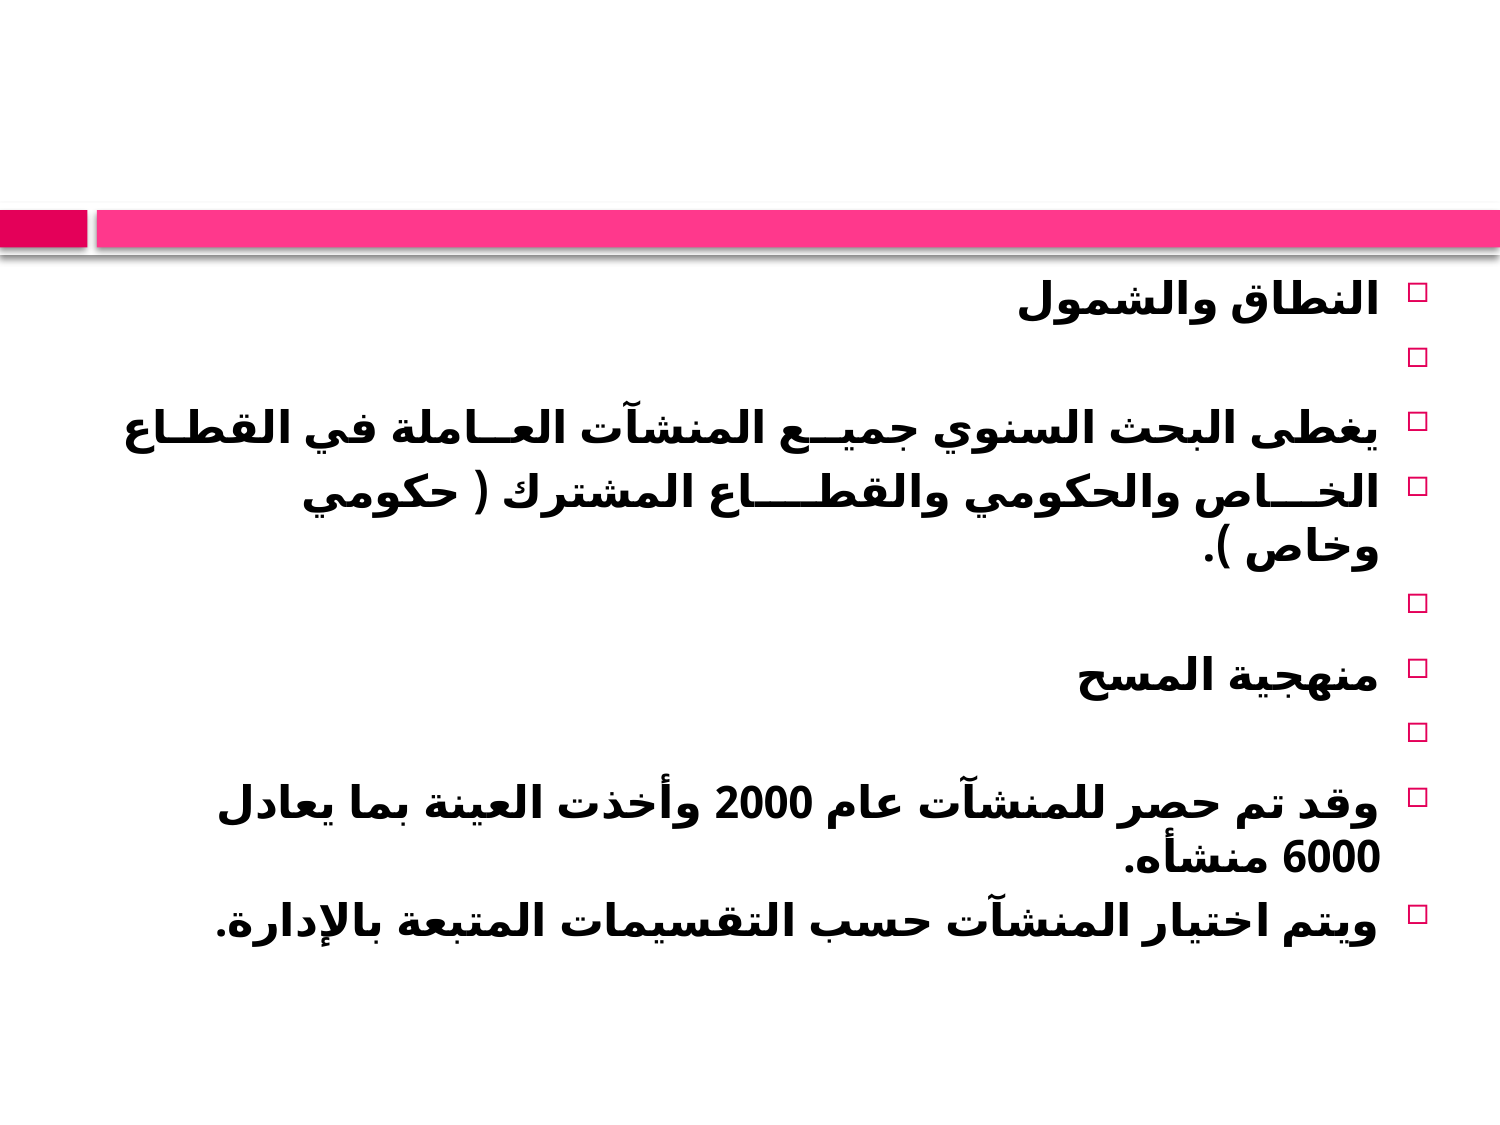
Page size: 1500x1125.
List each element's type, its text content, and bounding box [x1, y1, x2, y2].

list النطاق والشمول يغطى البحث السنوي جميــع المنشآت العــاملة في القطـاع الخـــاص والحكومي والقطــــاع المشترك ( حكومي وخاص ). منهجية المسح وقد تم حصر للمنشآت عام 2000 وأخذت العينة بما يعادل 6000 منشأه. ويتم اختيار المنشآت حسب التقسيمات المتبعة بالإدارة. [100, 262, 1438, 1000]
